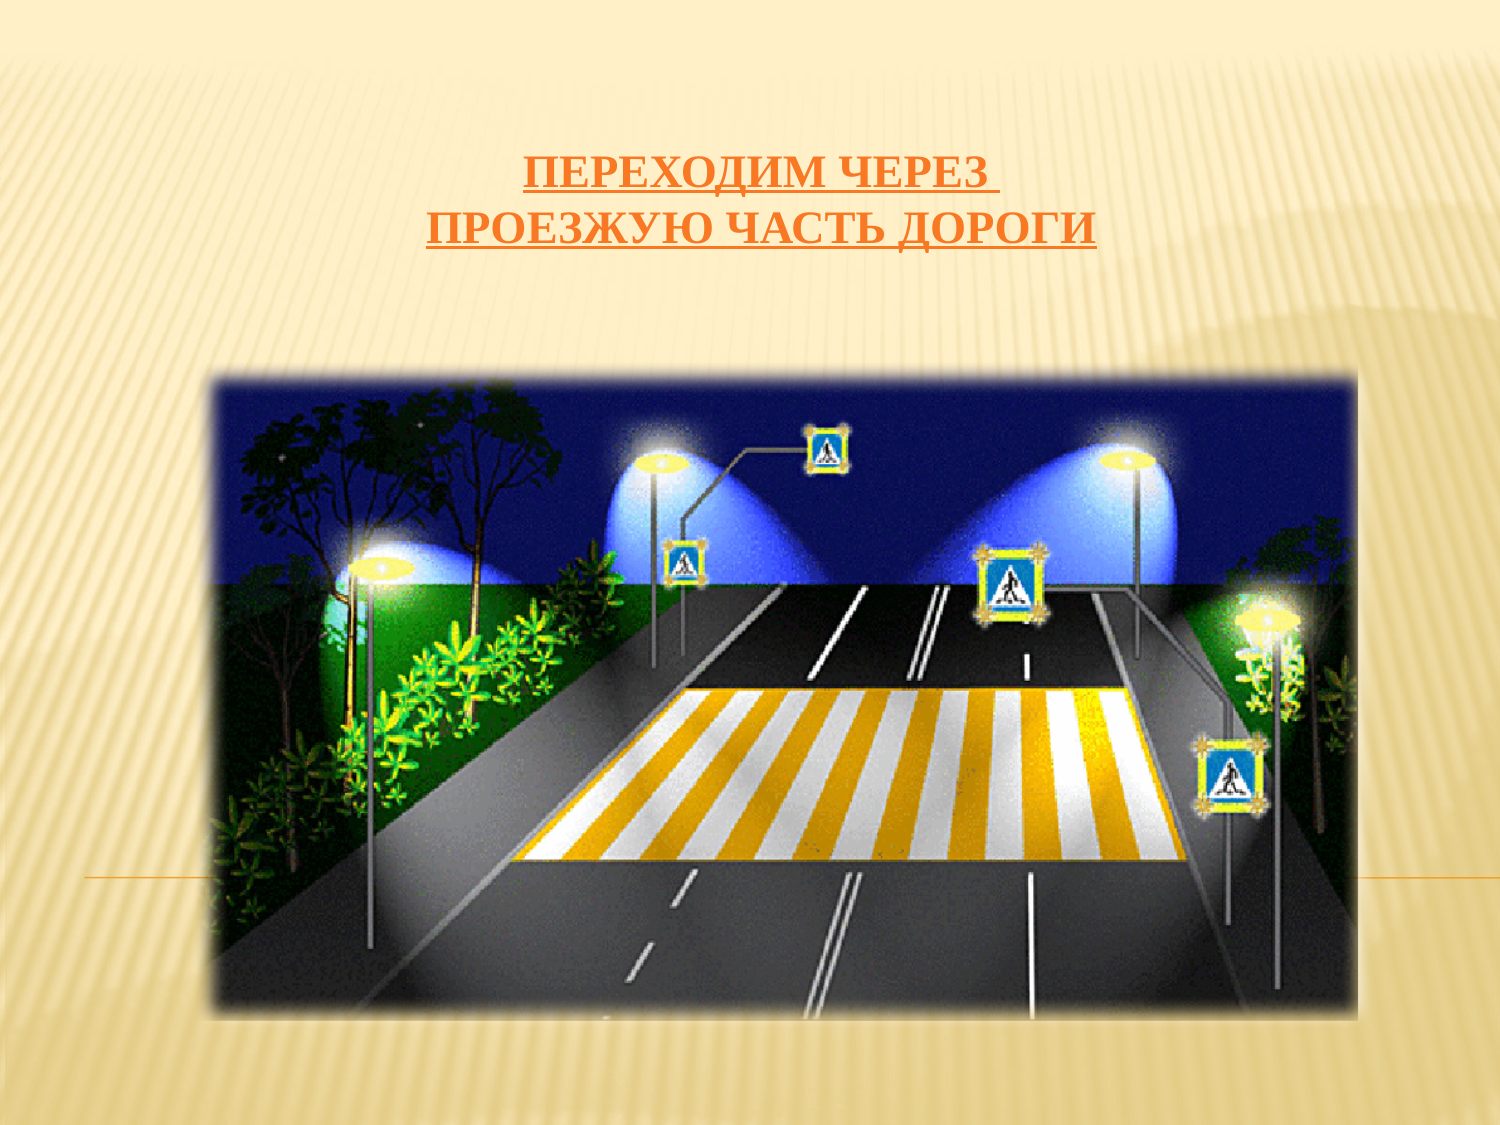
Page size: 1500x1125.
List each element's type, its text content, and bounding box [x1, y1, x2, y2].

title ПЕРЕХОДИМ ЧЕРЕЗ ПРОЕЗЖУЮ ЧАСТЬ ДОРОГИ [123, 78, 1399, 320]
picture [194, 361, 1377, 1032]
